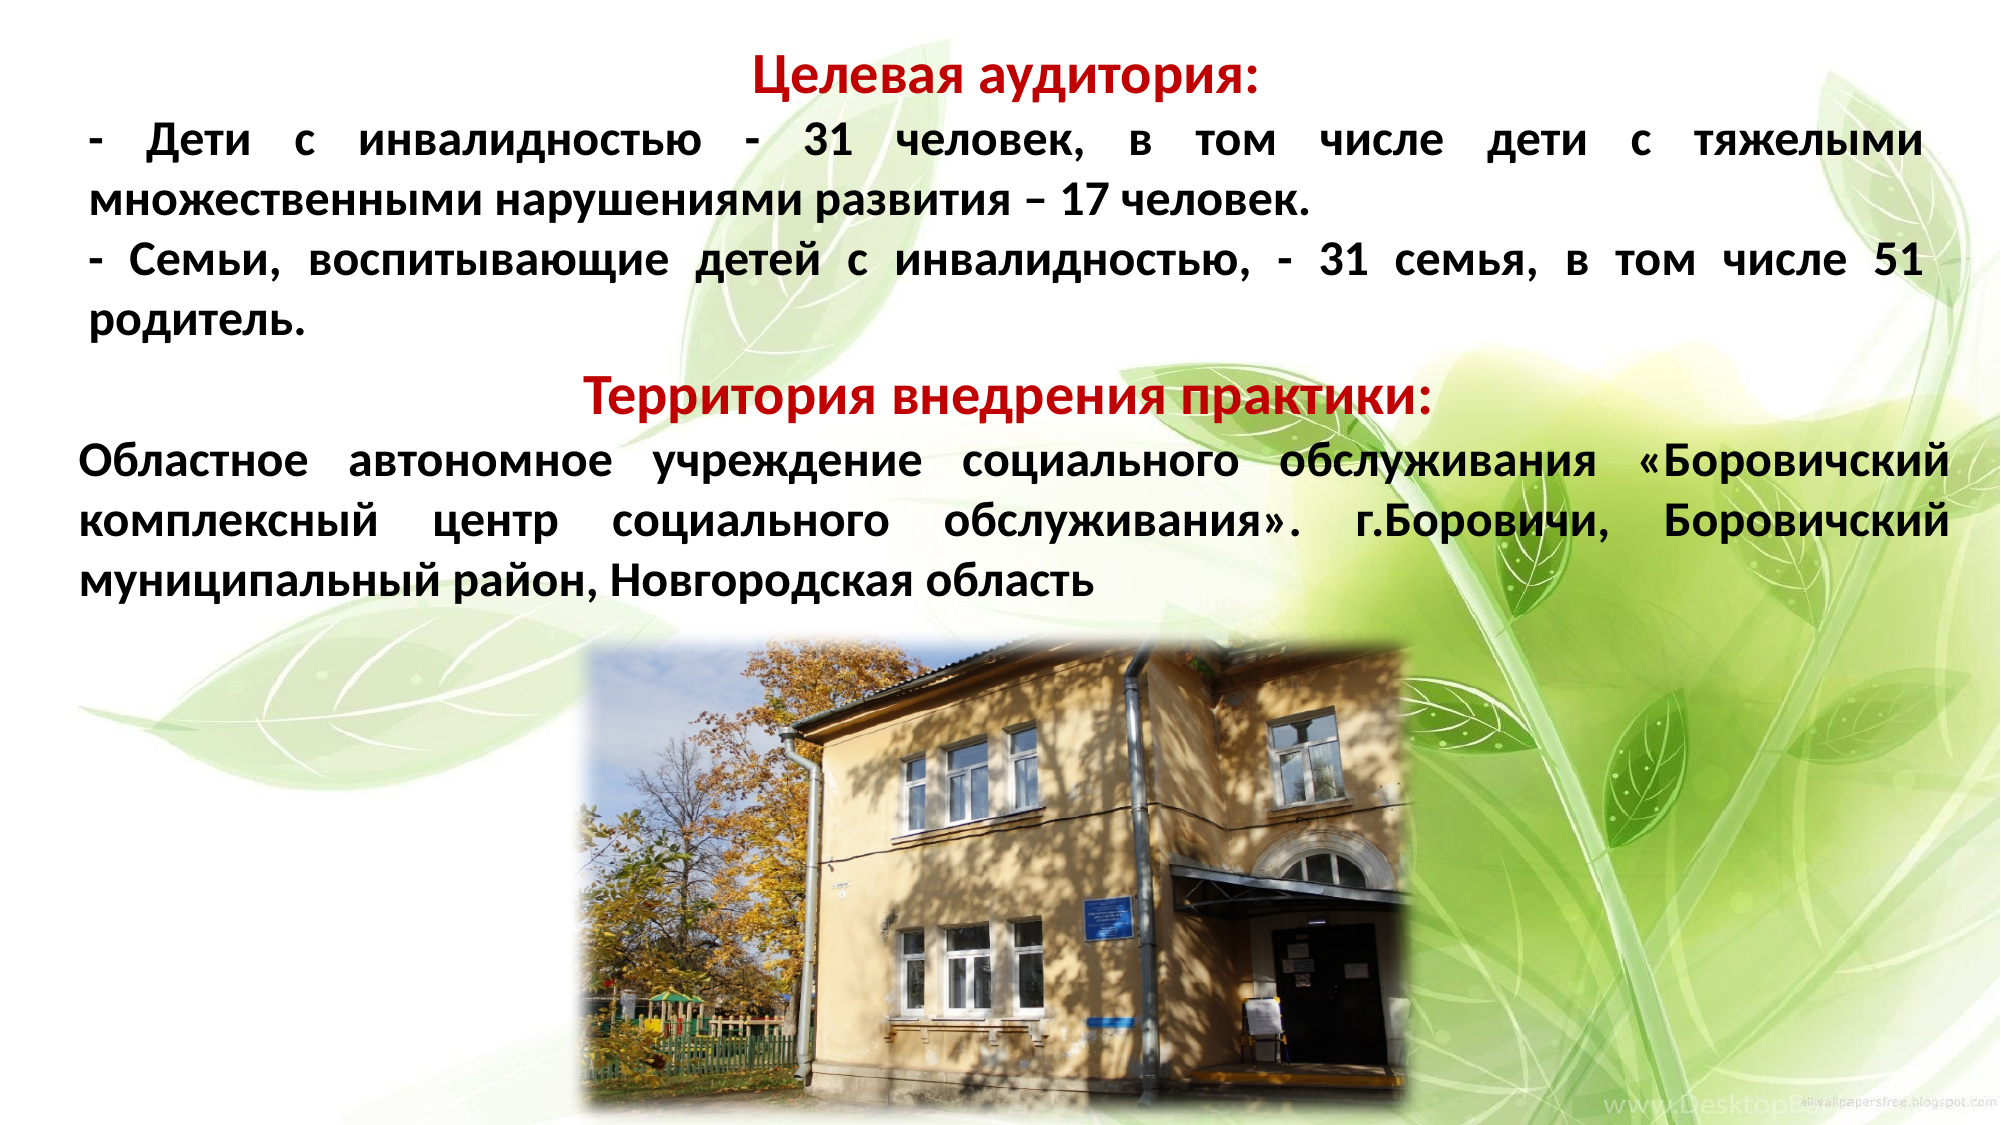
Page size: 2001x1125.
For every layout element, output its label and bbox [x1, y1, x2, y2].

list [0, 2, 2000, 1125]
picture [568, 628, 1423, 1125]
